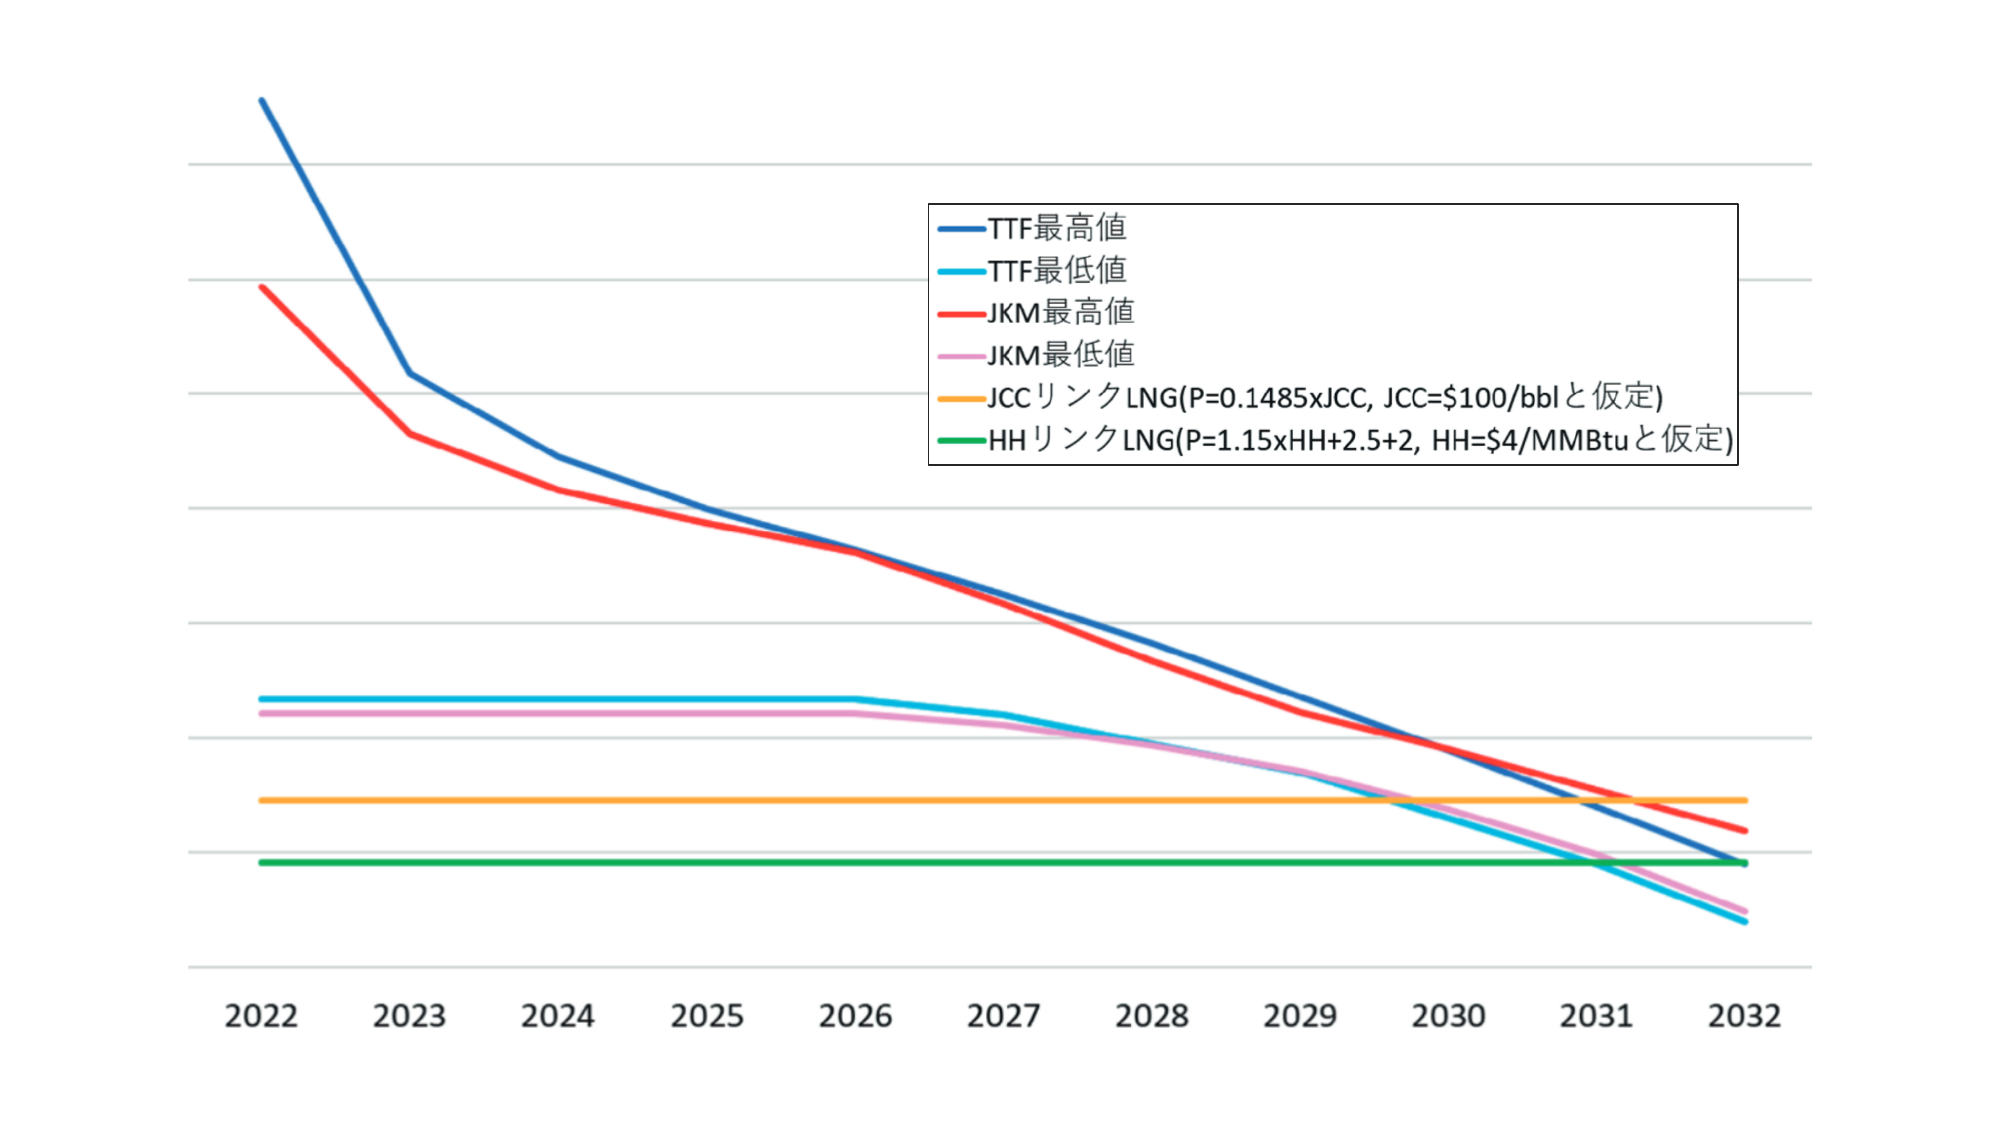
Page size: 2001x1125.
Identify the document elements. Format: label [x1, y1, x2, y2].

picture [187, 74, 1813, 1051]
